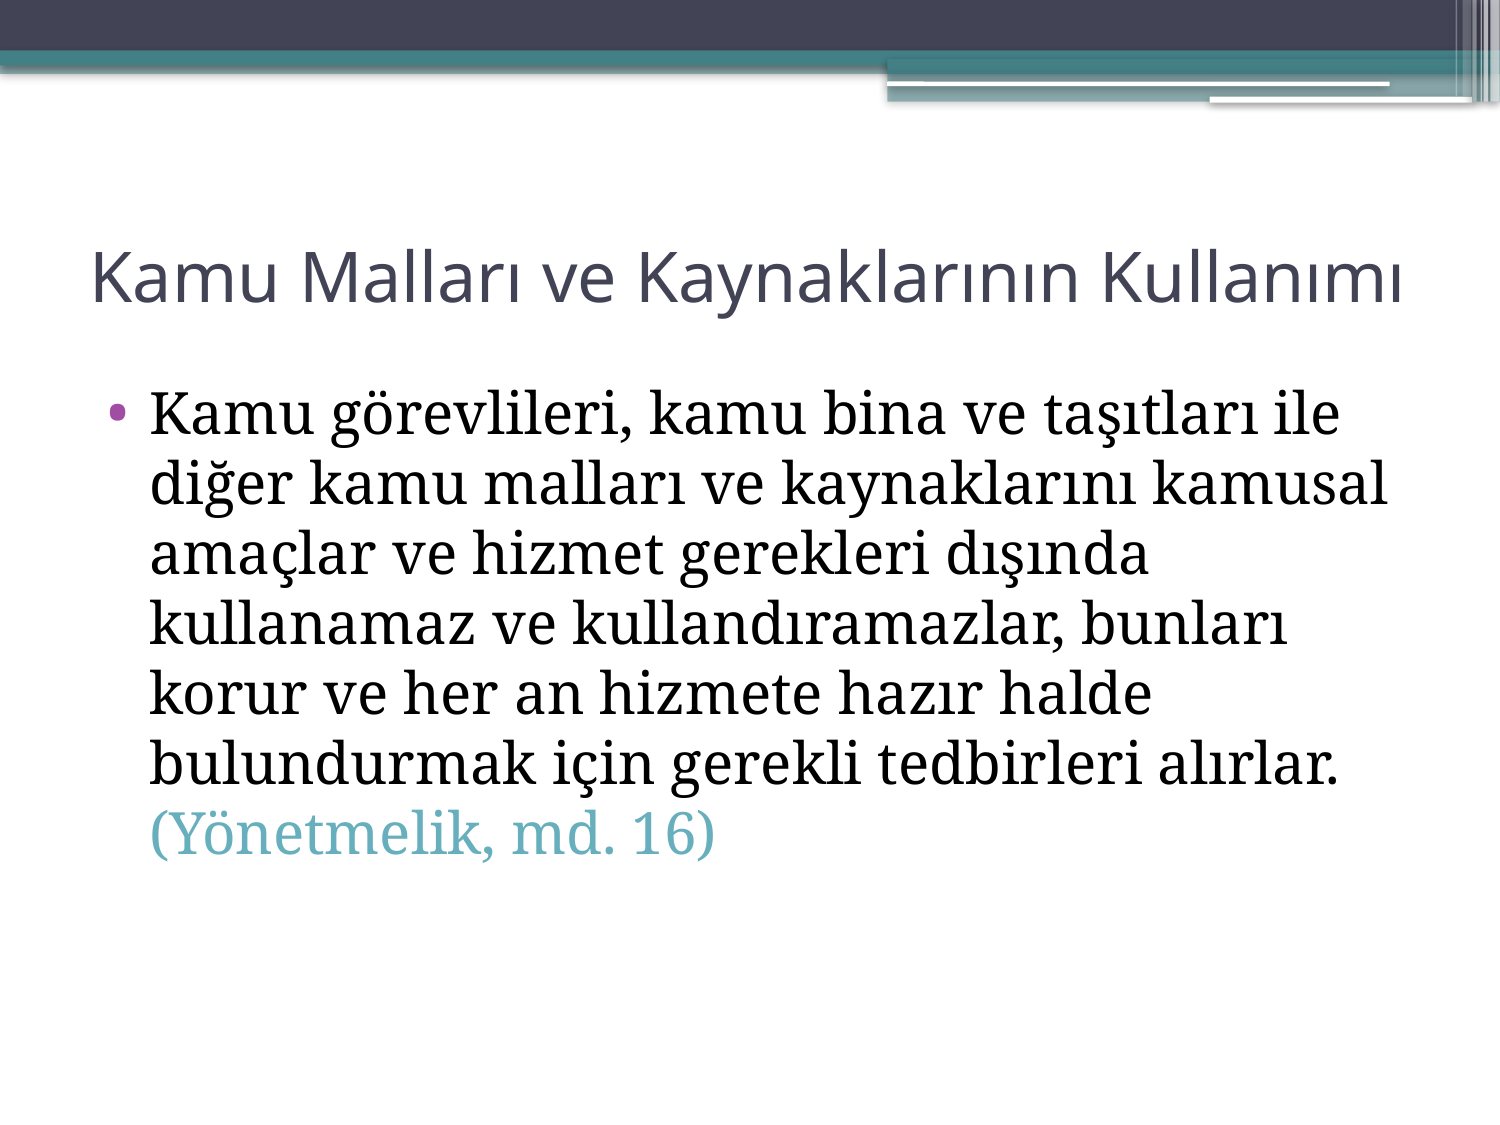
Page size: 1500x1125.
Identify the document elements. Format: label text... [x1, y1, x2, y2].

list Kamu görevlileri, kamu bina ve taşıtları ile diğer kamu malları ve kaynaklarını kamusal amaçlar ve hizmet gerekleri dışında kullanamaz ve kullandıramazlar, bunları korur ve her an hizmete hazır halde bulundurmak için gerekli tedbirleri alırlar. (Yönetmelik, md. 16) [75, 368, 1425, 1079]
title Kamu Malları ve Kaynaklarının Kullanımı [75, 187, 1425, 363]
